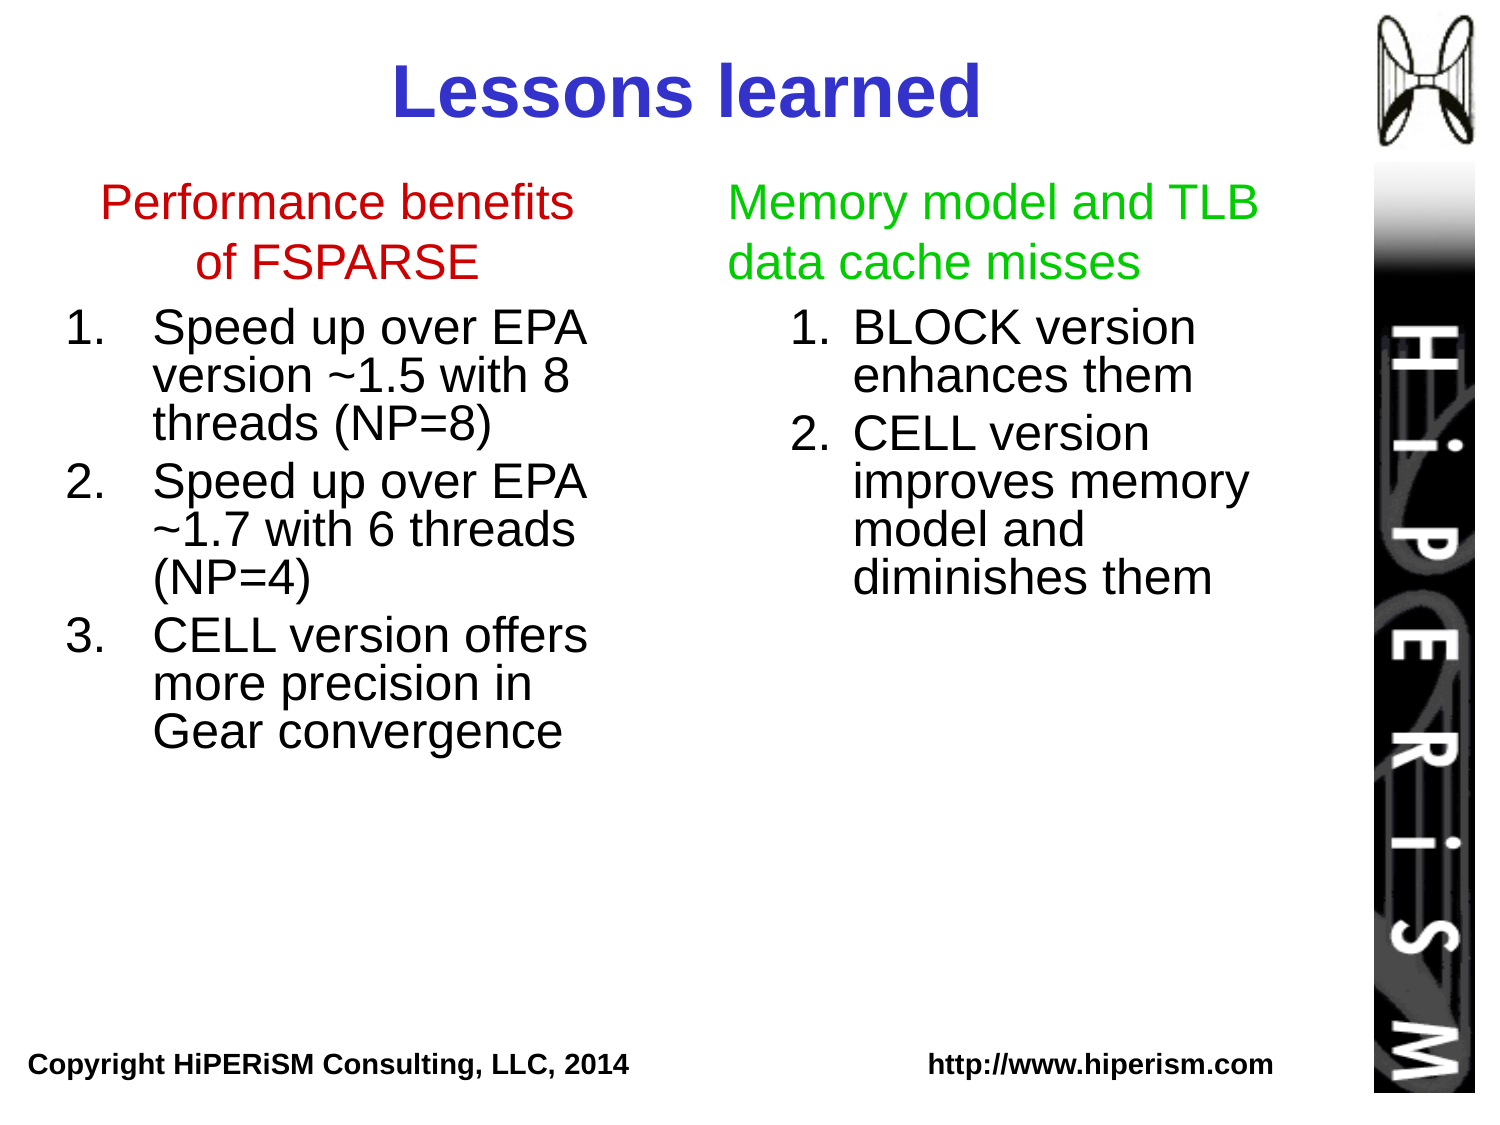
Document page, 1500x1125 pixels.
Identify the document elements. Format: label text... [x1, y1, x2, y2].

title Lessons learned [50, 24, 1325, 150]
picture [1374, 162, 1475, 1093]
text_box Performance benefits of FSPARSE [62, 162, 613, 298]
list Speed up over EPA version ~1.5 with 8 threads (NP=8) Speed up over EPA ~1.7 with 6 threads (NP=4) CELL version offers more precision in Gear convergence [50, 298, 625, 1000]
picture [1374, 0, 1480, 155]
footer Copyright HiPERiSM Consulting, LLC, 2014 http://www.hiperism.com [12, 1037, 1363, 1125]
text_box Memory model and TLB data cache misses [712, 162, 1338, 298]
list BLOCK version enhances them CELL version improves memory model and diminishes them [699, 298, 1325, 1000]
